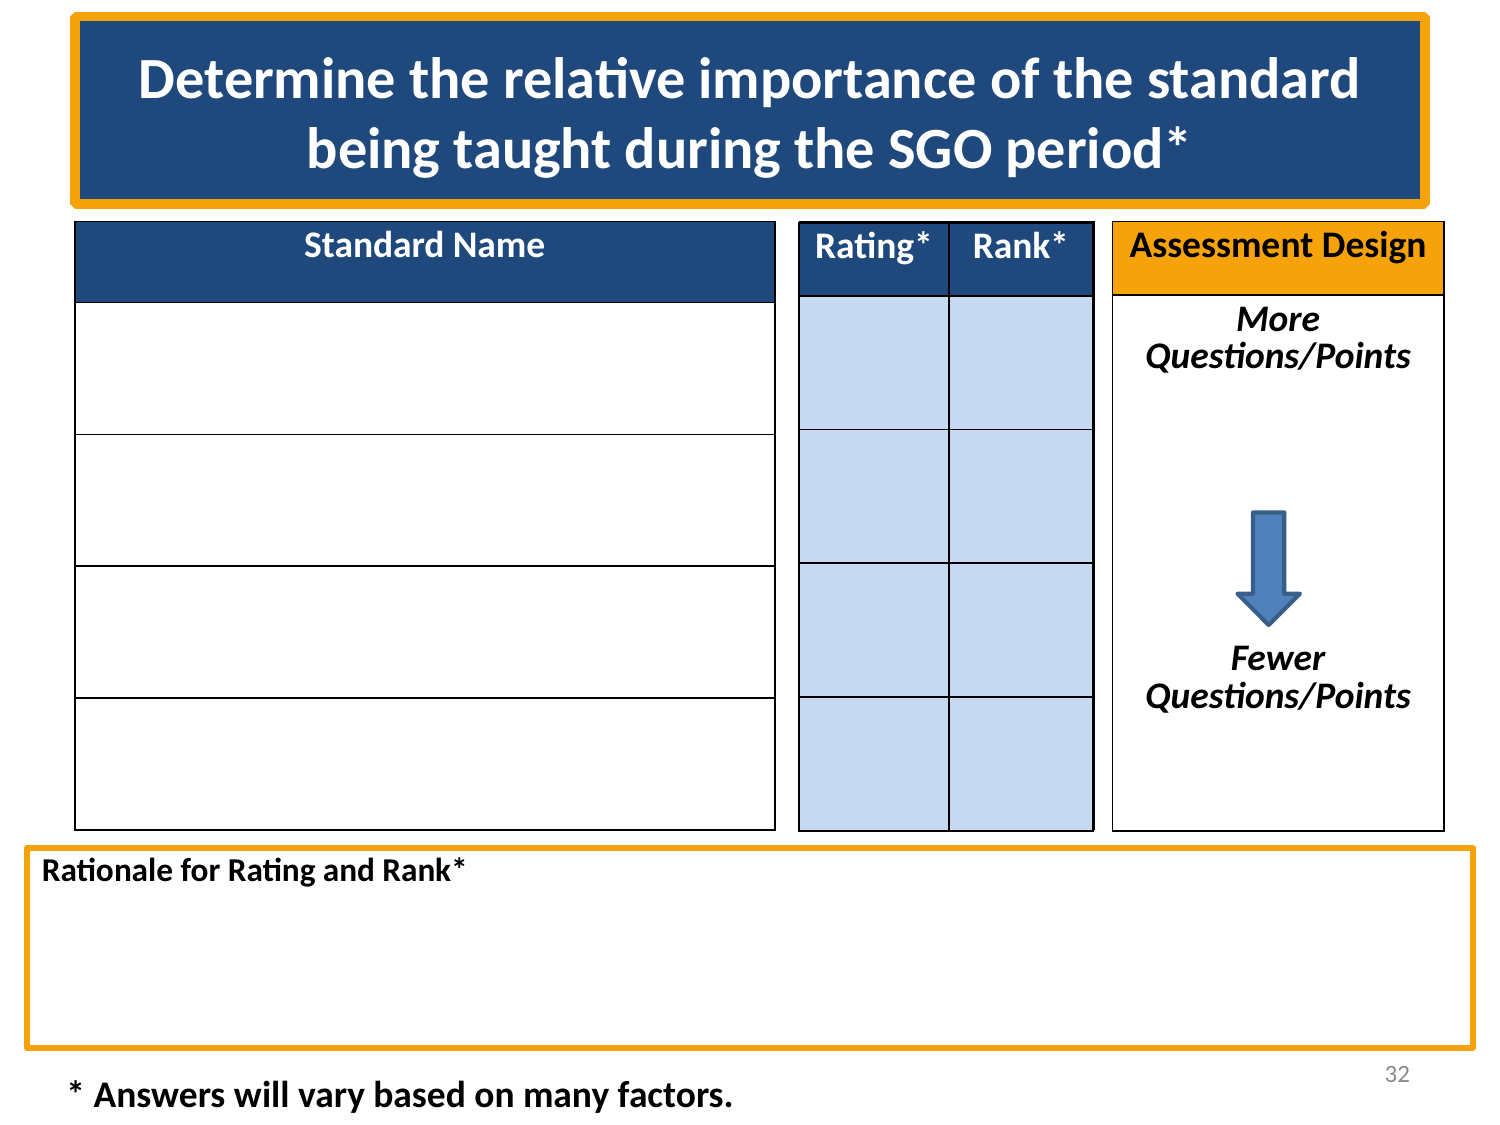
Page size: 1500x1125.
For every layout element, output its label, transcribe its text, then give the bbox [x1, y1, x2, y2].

table_header Assessment Design [1113, 222, 1443, 294]
table_cell [800, 430, 948, 562]
table_cell [950, 698, 1092, 830]
table_cell [76, 303, 774, 434]
table_cell [76, 435, 774, 565]
table_cell [950, 297, 1092, 429]
table_header Standard Name [76, 222, 774, 302]
table_header Rank* [950, 224, 1092, 295]
text_box [1237, 512, 1300, 625]
table_cell [800, 564, 948, 696]
table_cell [800, 297, 948, 429]
table_header Rating* [800, 224, 948, 295]
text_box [74, 16, 1426, 205]
table_cell [76, 699, 774, 829]
text_box Rationale for Rating and Rank* [26, 847, 1474, 1048]
text_box * Answers will vary based on many factors. [51, 1062, 789, 1123]
table_cell [800, 698, 948, 830]
table_cell [950, 564, 1092, 696]
table_cell [950, 430, 1092, 562]
table_cell [76, 567, 774, 697]
slide_number 32 [1074, 1042, 1425, 1103]
table_cell More Questions/Points Fewer Questions/Points [1113, 296, 1443, 830]
